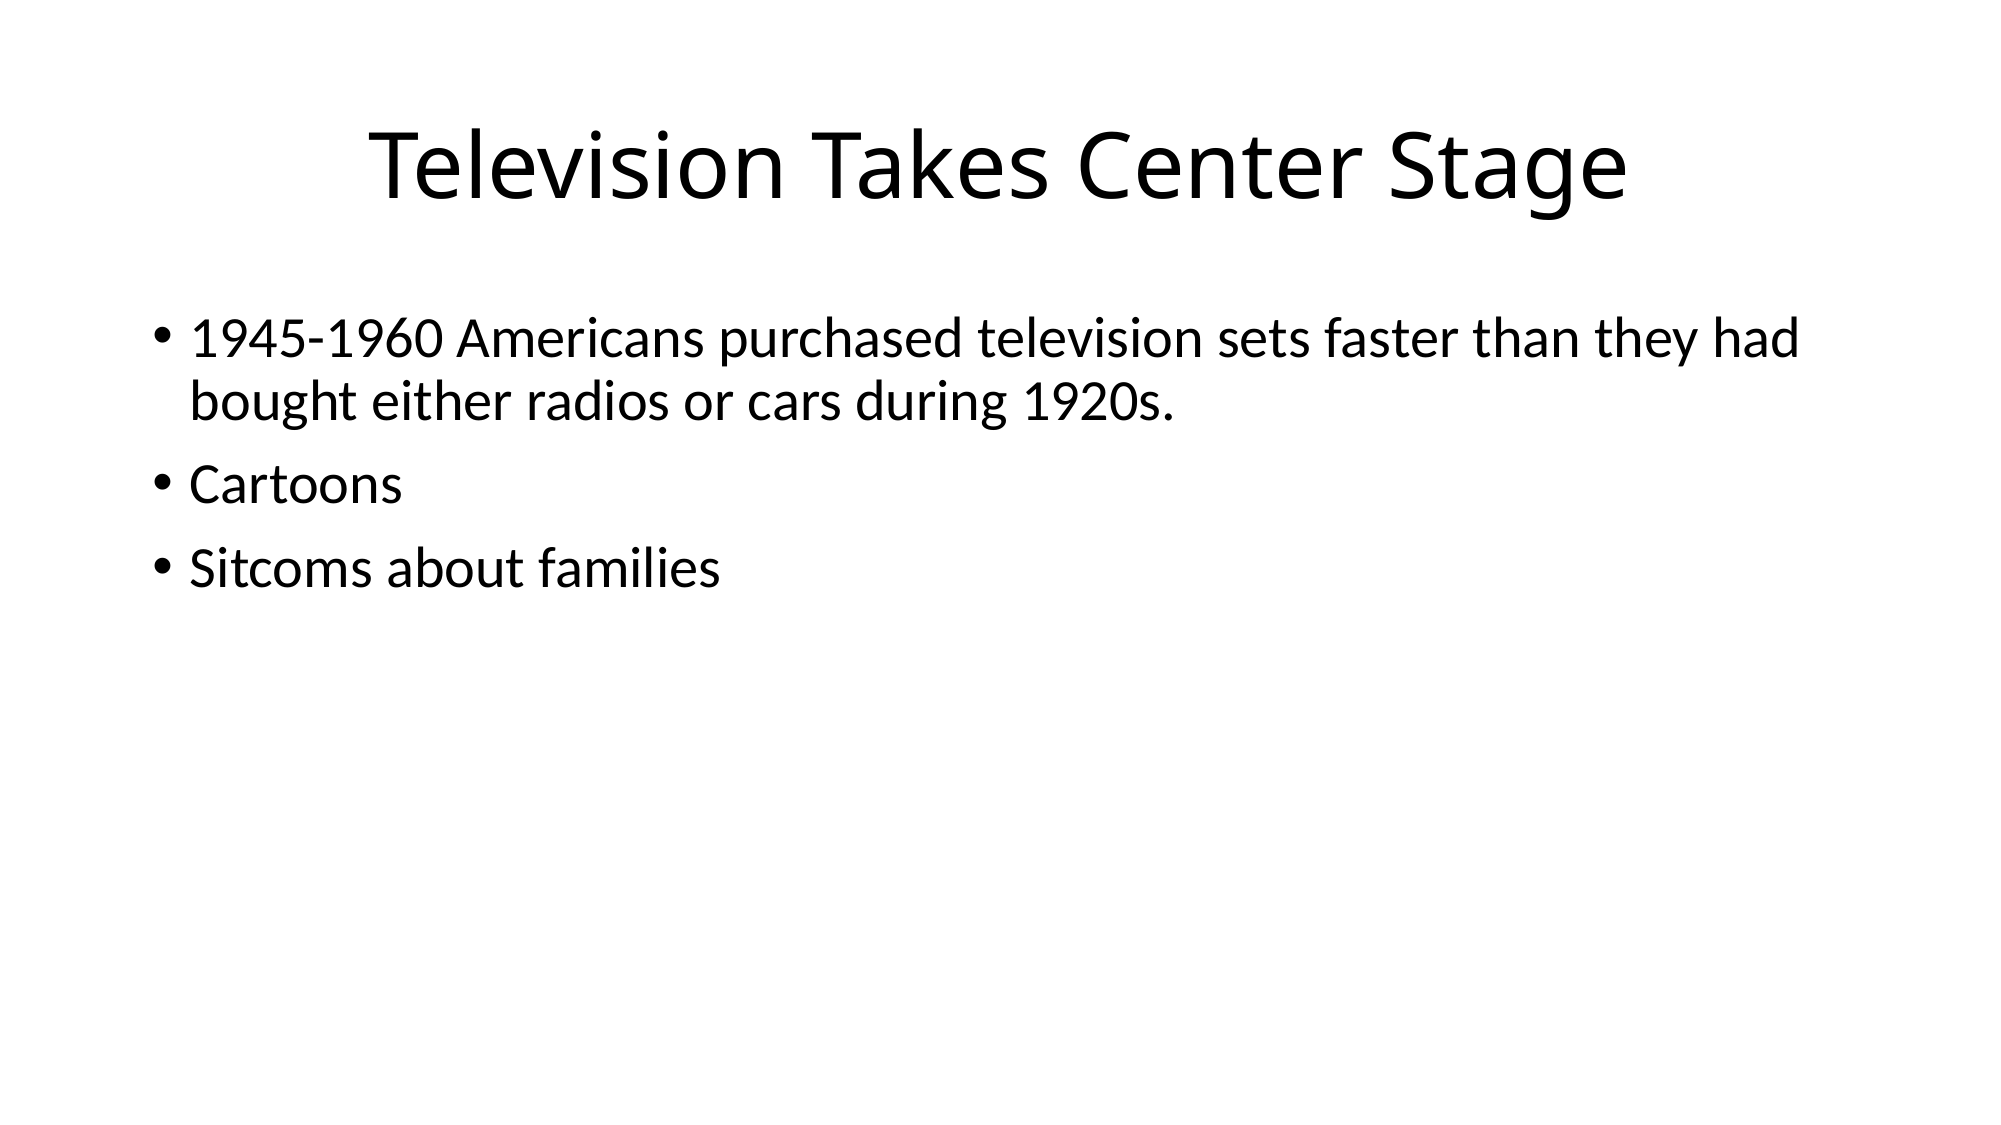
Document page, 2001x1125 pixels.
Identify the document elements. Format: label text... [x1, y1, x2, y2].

title Television Takes Center Stage [137, 59, 1863, 278]
list 1945-1960 Americans purchased television sets faster than they had bought either radios or cars during 1920s. Cartoons Sitcoms about families [137, 299, 1863, 1014]
